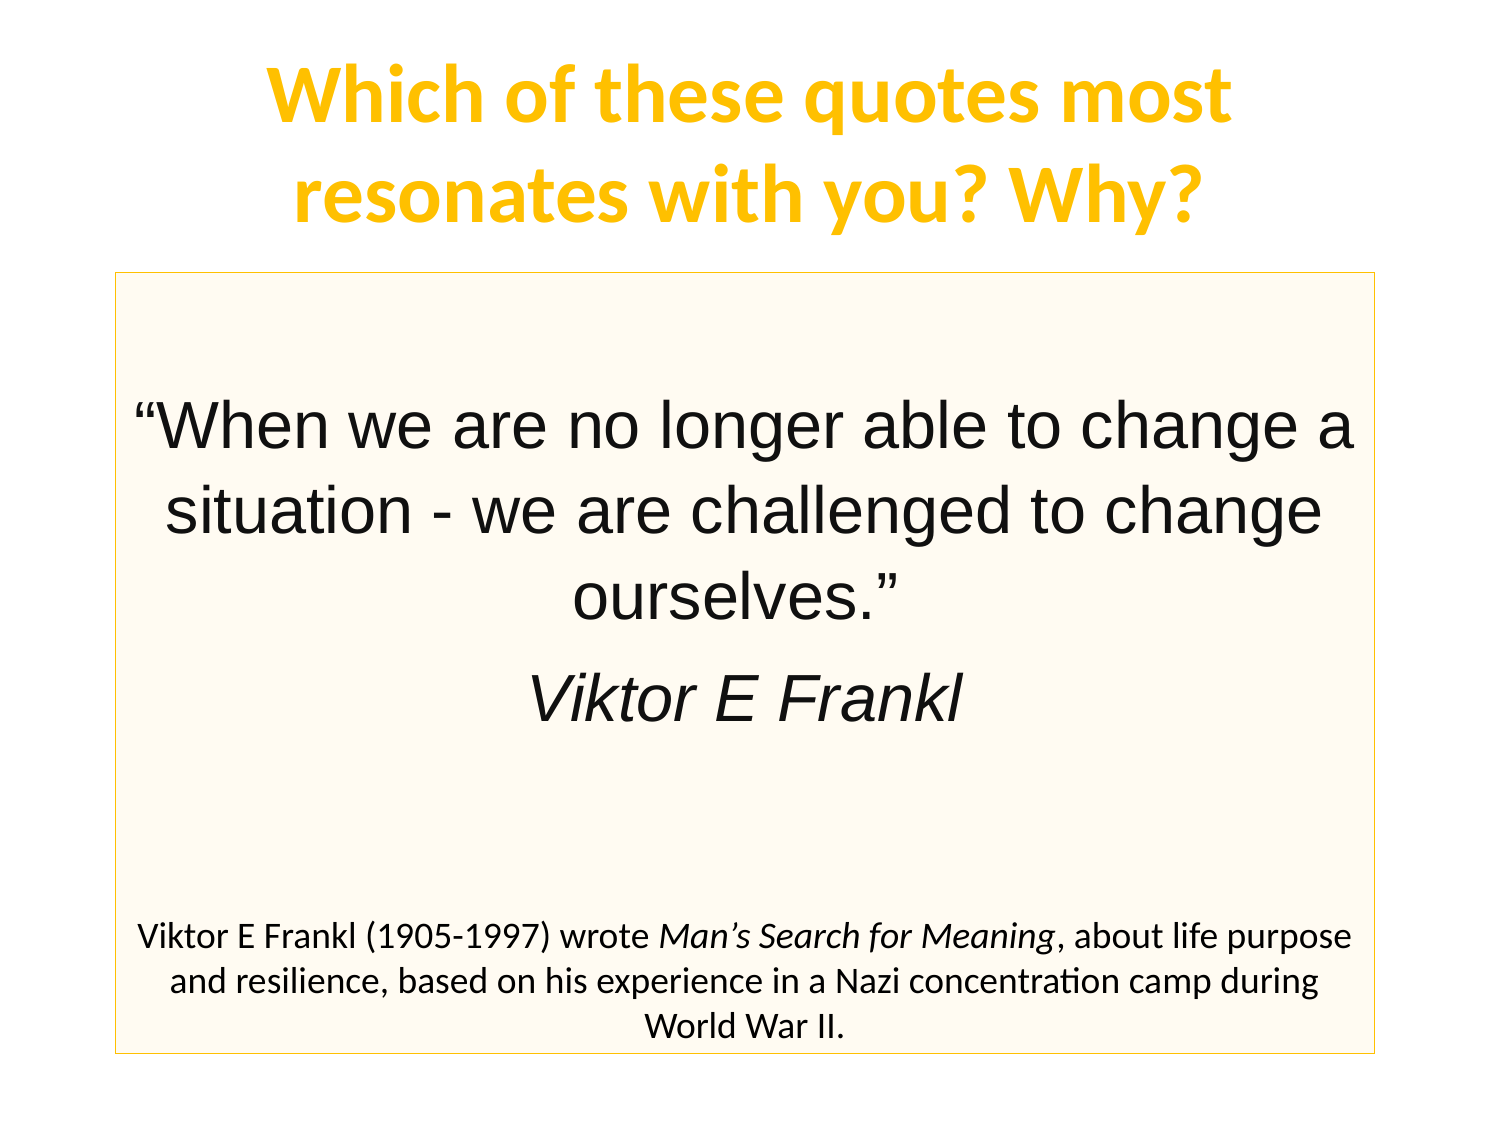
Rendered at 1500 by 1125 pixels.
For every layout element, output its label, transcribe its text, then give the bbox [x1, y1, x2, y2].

text_box “When we are no longer able to change a situation - we are challenged to change ourselves.” Viktor E Frankl Viktor E Frankl (1905-1997) wrote Man’s Search for Meaning, about life purpose and resilience, based on his experience in a Nazi concentration camp during World War II. [115, 272, 1375, 1054]
title Which of these quotes most resonates with you? Why? [75, 45, 1425, 233]
